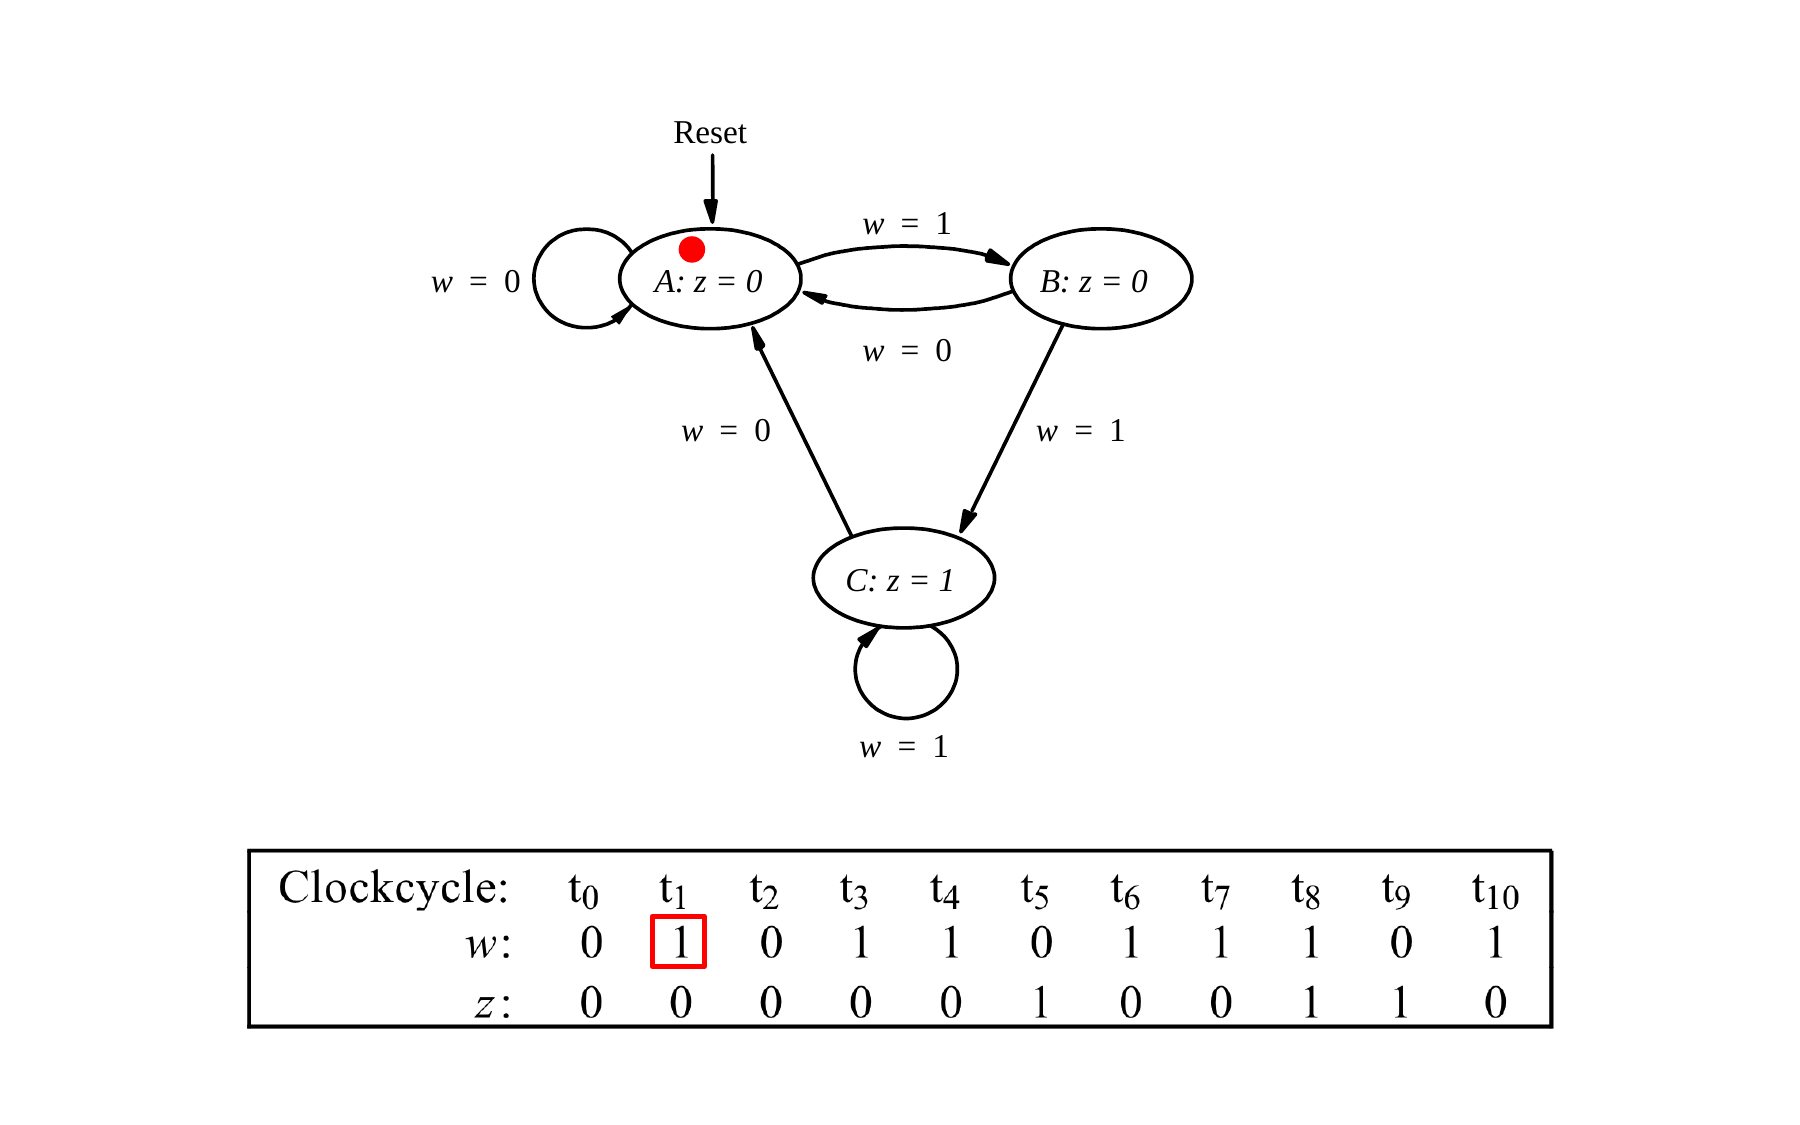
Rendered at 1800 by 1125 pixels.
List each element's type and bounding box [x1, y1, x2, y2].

text_box [243, 843, 1556, 1032]
text_box [652, 916, 705, 967]
text_box [430, 110, 1193, 763]
